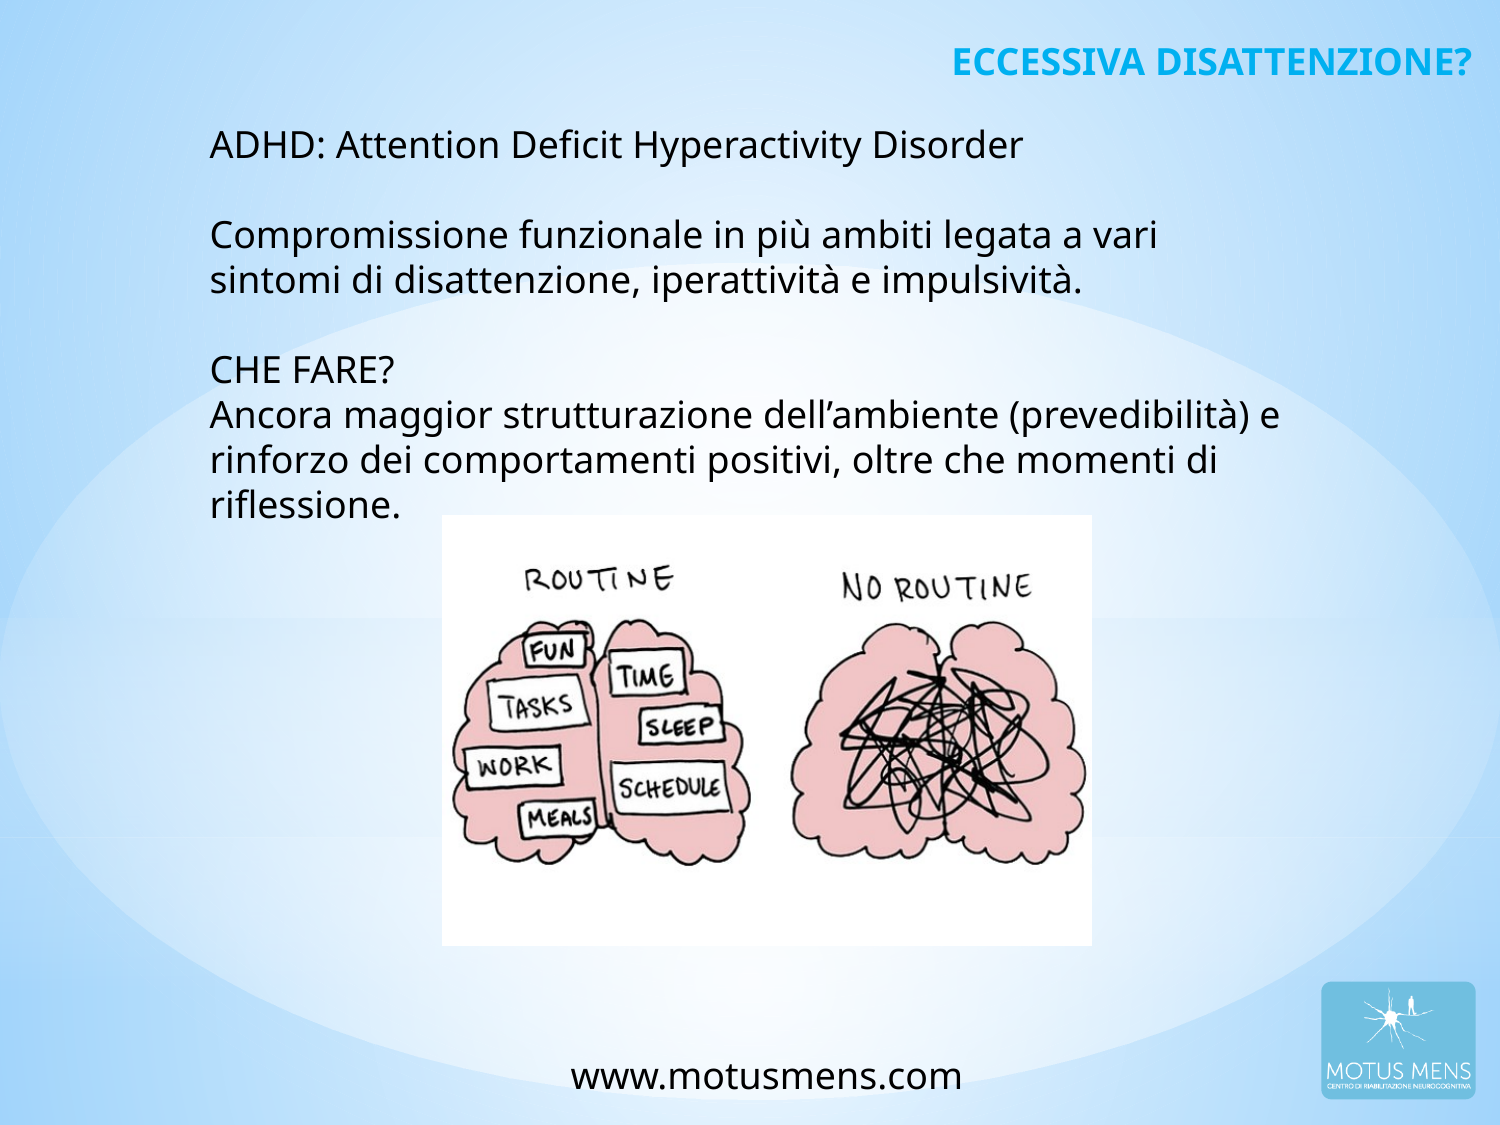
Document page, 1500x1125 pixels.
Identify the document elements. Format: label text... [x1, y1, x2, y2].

picture [1321, 981, 1476, 1100]
text_box ADHD: Attention Deficit Hyperactivity Disorder Compromissione funzionale in più ambiti legata a vari sintomi di disattenzione, iperattività e impulsività. CHE FARE? Ancora maggior strutturazione dell’ambiente (prevedibilità) e rinforzo dei comportamenti positivi, oltre che momenti di riflessione. [194, 113, 1306, 579]
text_box ECCESSIVA DISATTENZIONE? [926, 30, 1488, 91]
text_box www.motusmens.com [555, 1044, 979, 1105]
picture [442, 514, 1092, 946]
